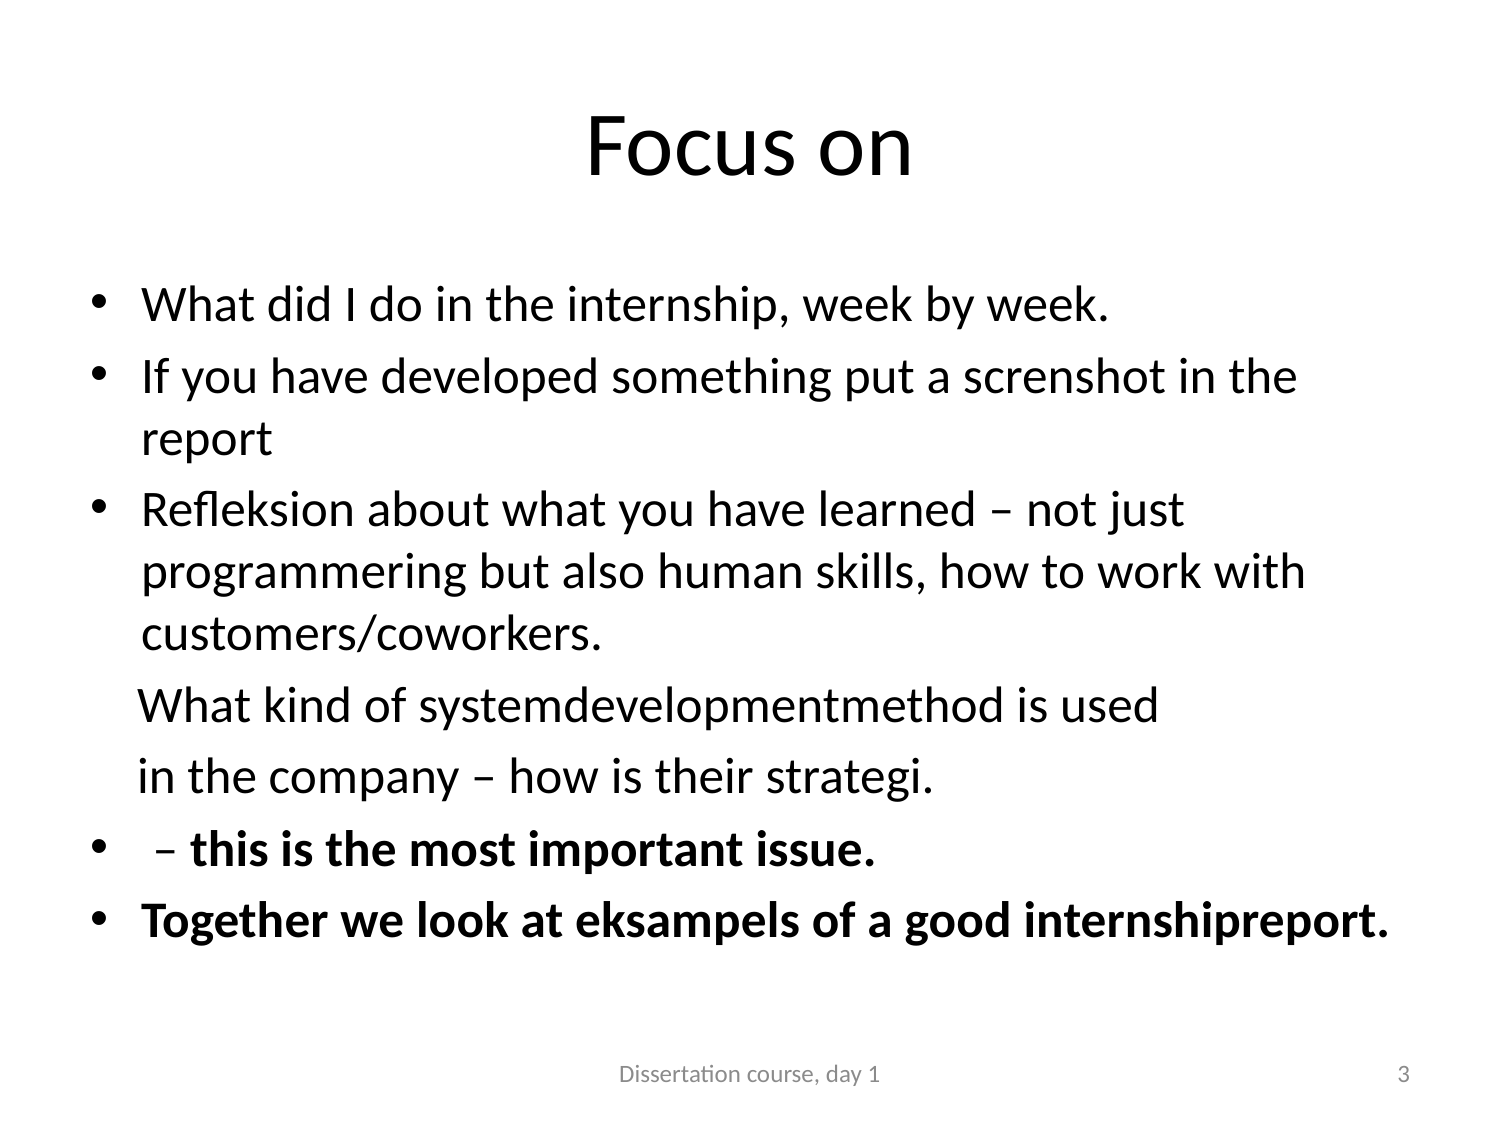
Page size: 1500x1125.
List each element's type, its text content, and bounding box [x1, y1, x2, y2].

footer Dissertation course, day 1 [512, 1042, 988, 1103]
list What did I do in the internship, week by week. If you have developed something put a screnshot in the report Refleksion about what you have learned – not just programmering but also human skills, how to work with customers/coworkers. What kind of systemdevelopmentmethod is used in the company – how is their strategi. – this is the most important issue. Together we look at eksampels of a good internshipreport. [75, 262, 1425, 1005]
title Focus on [75, 45, 1425, 233]
slide_number 3 [1074, 1042, 1425, 1103]
